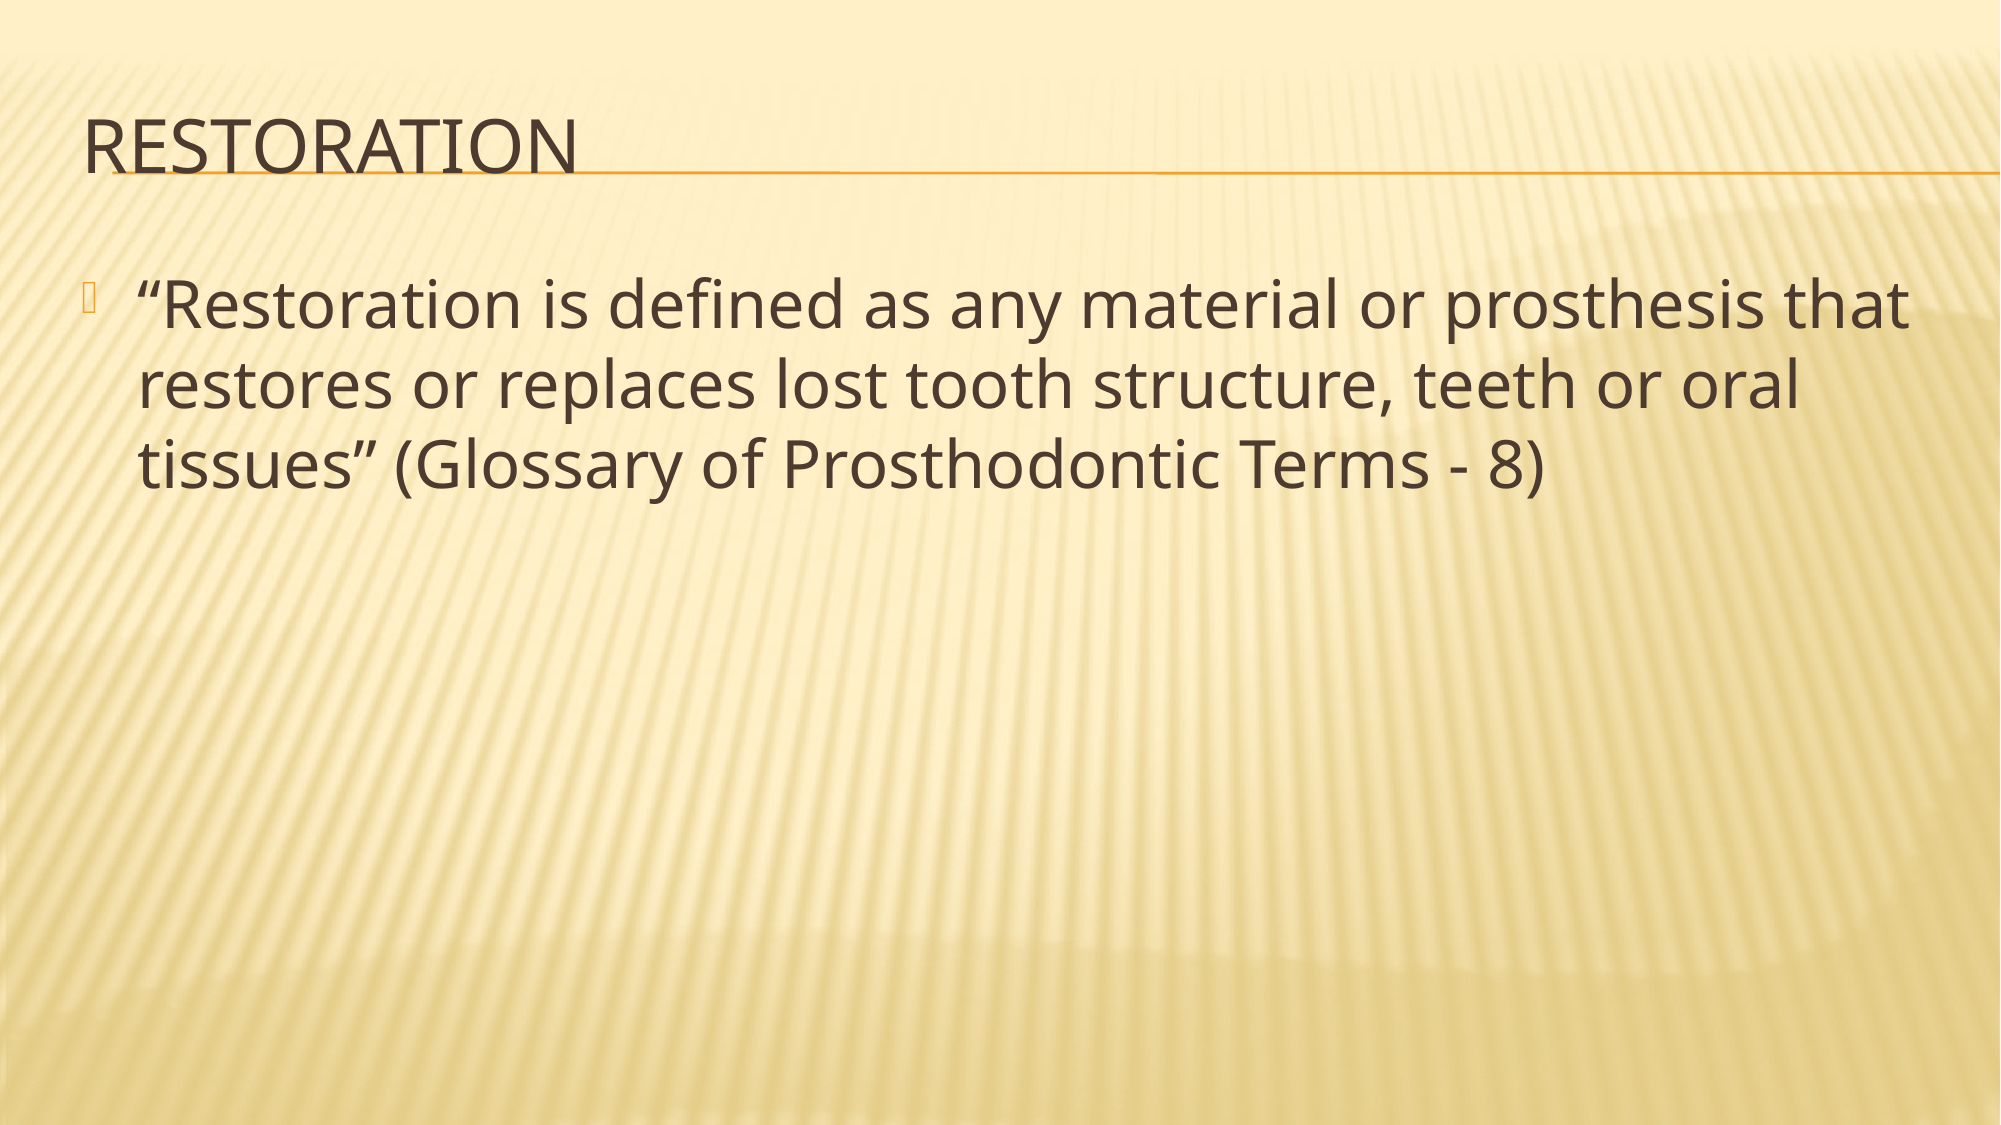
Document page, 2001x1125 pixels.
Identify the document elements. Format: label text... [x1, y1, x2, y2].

title Restoration [66, 75, 1967, 213]
list “Restoration is defined as any material or prosthesis that restores or replaces lost tooth structure, teeth or oral tissues” (Glossary of Prosthodontic Terms - 8) [66, 254, 1967, 998]
